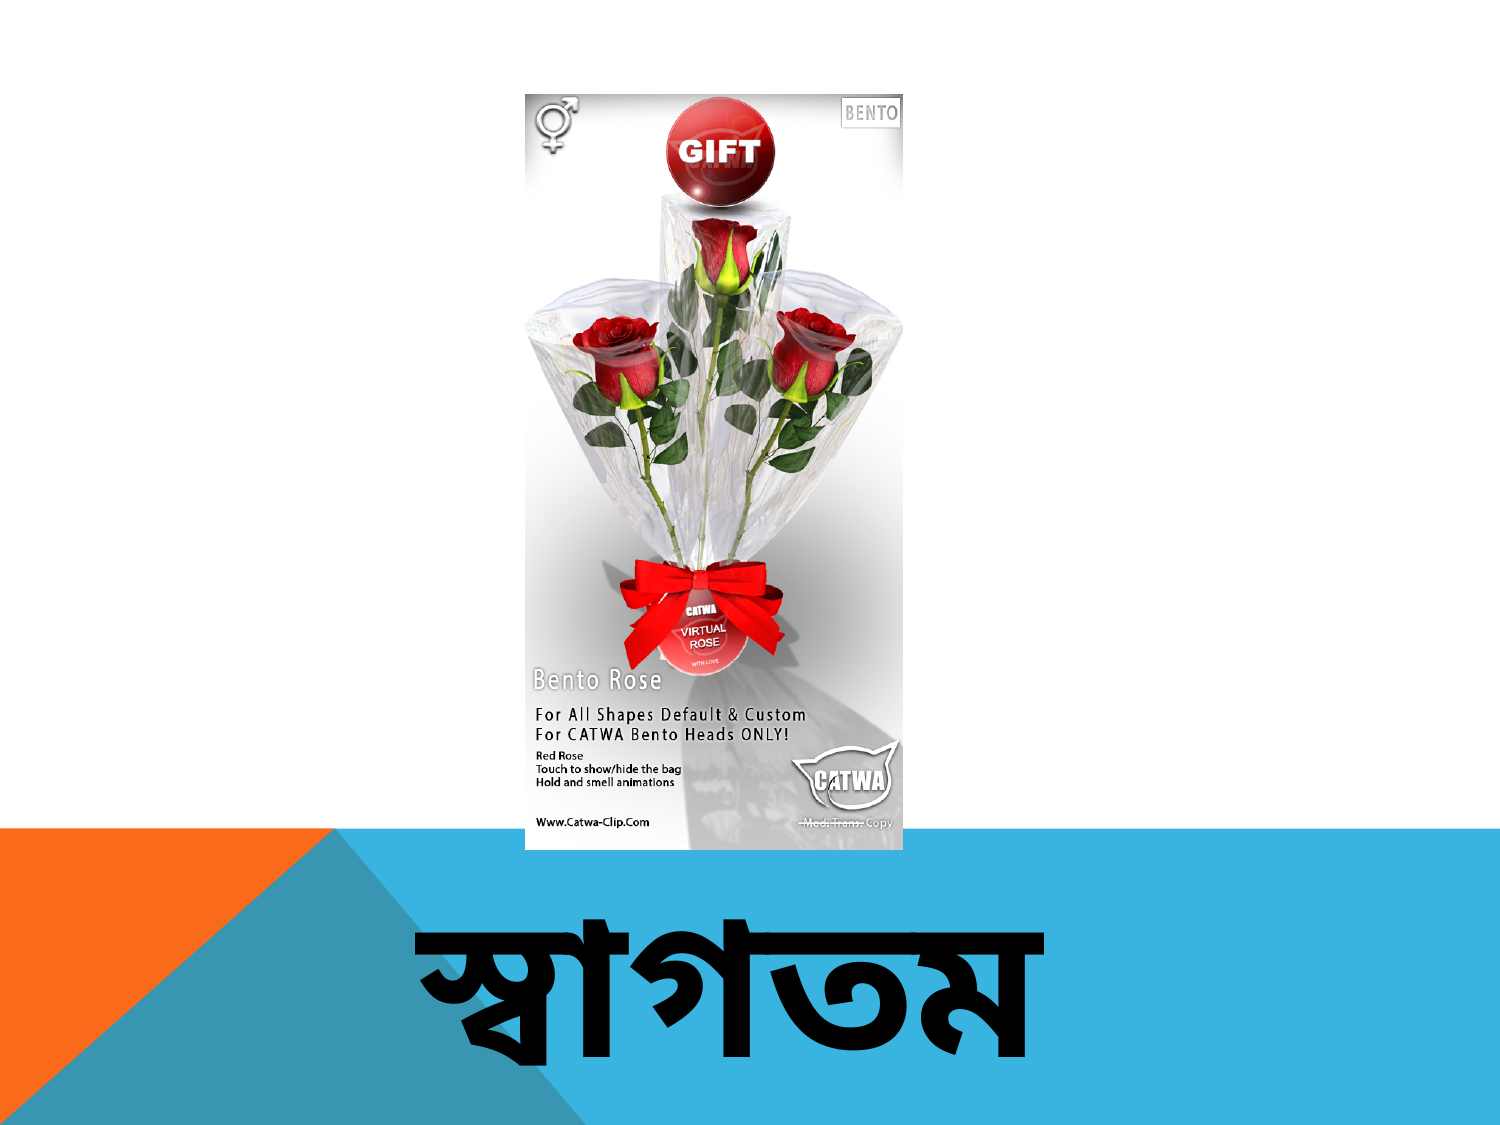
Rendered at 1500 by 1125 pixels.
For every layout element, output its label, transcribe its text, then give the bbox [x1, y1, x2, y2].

picture [524, 93, 903, 851]
text_box স্বাগতম [262, 849, 1250, 1105]
